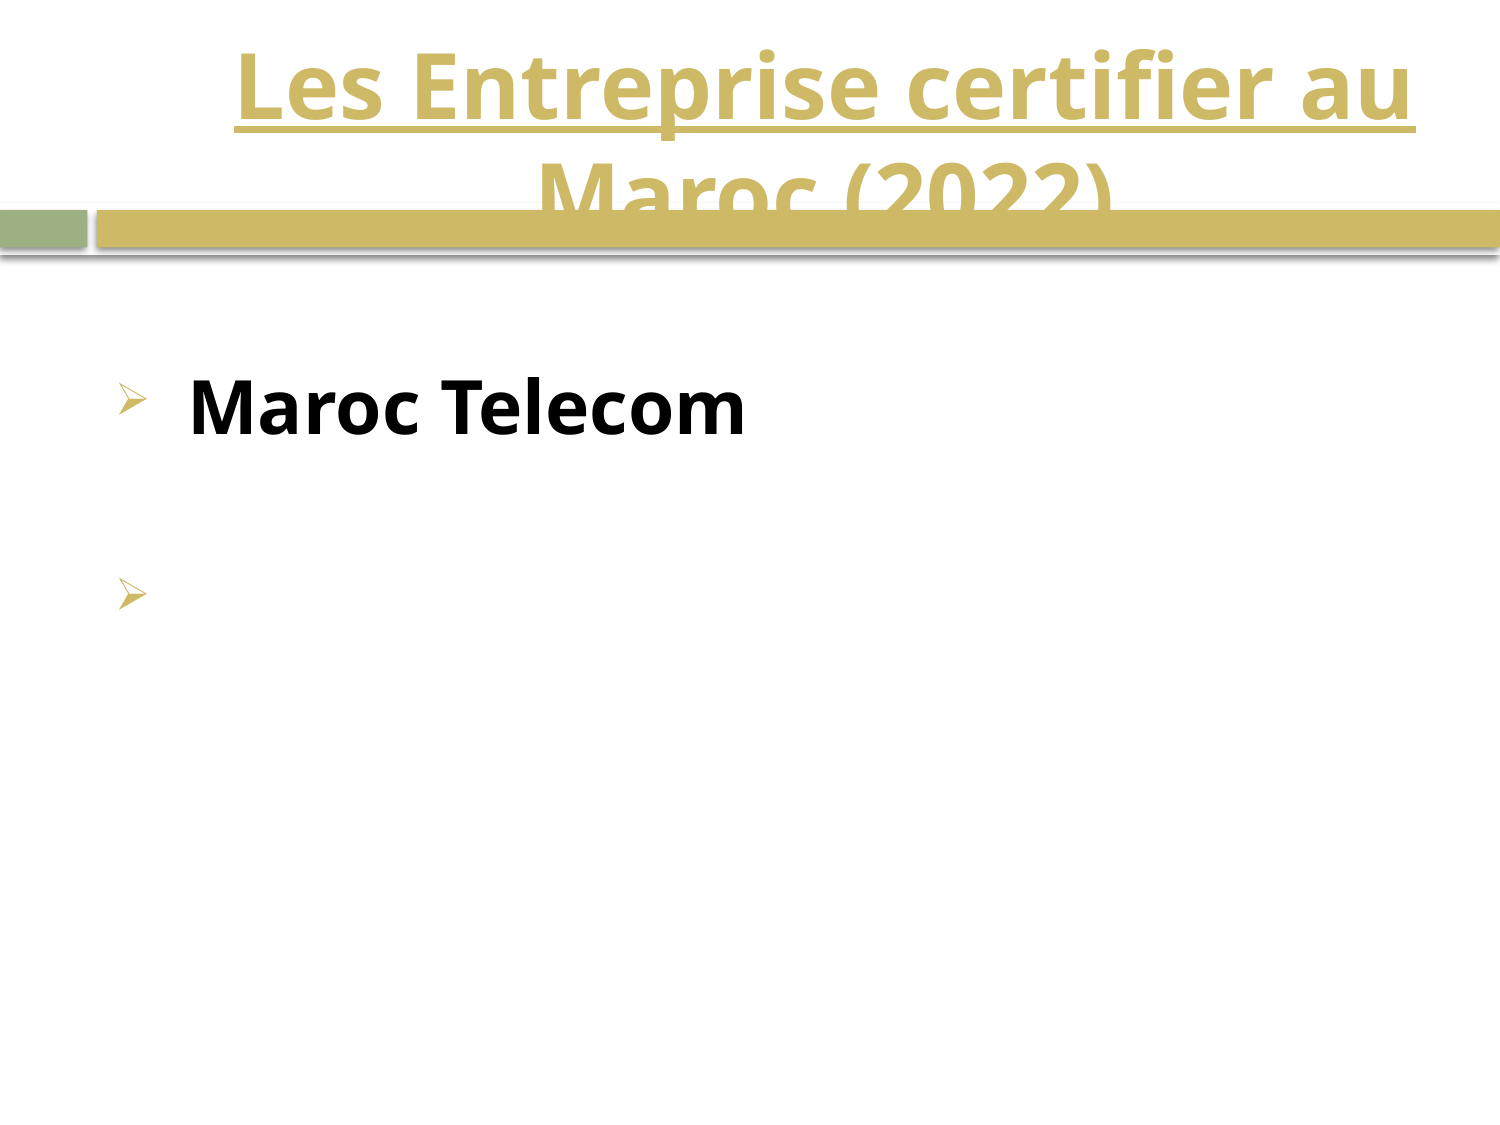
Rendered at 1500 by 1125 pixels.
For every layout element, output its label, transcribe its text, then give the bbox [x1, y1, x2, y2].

list Maroc Telecom [100, 262, 1438, 1000]
title Les Entreprise certifier au Maroc (2022) [150, 44, 1500, 232]
